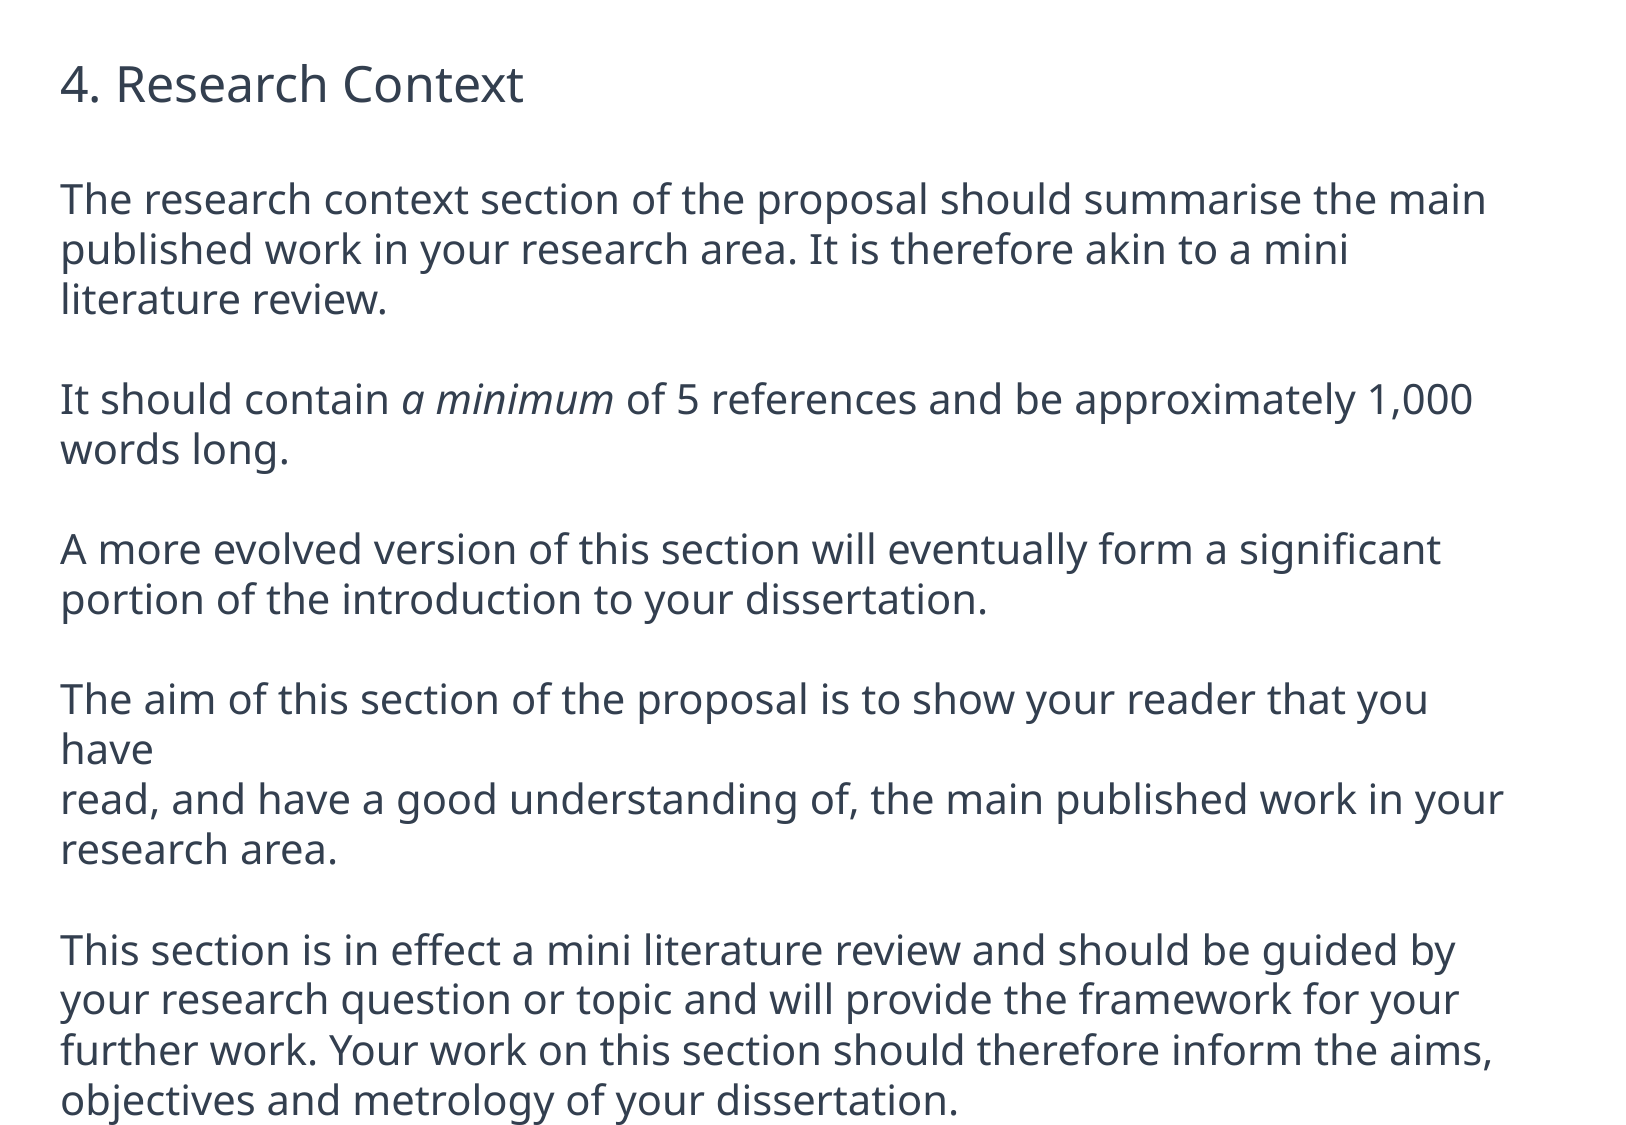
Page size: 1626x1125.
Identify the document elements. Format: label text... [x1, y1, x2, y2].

text_box 4. Research Context The research context section of the proposal should summarise the main published work in your research area. It is therefore akin to a mini literature review. It should contain a minimum of 5 references and be approximately 1,000 words long. A more evolved version of this section will eventually form a significant portion of the introduction to your dissertation. The aim of this section of the proposal is to show your reader that you have read, and have a good understanding of, the main published work in your research area. This section is in effect a mini literature review and should be guided by your research question or topic and will provide the framework for your further work. Your work on this section should therefore inform the aims, objectives and metrology of your dissertation. [45, 45, 1532, 1125]
